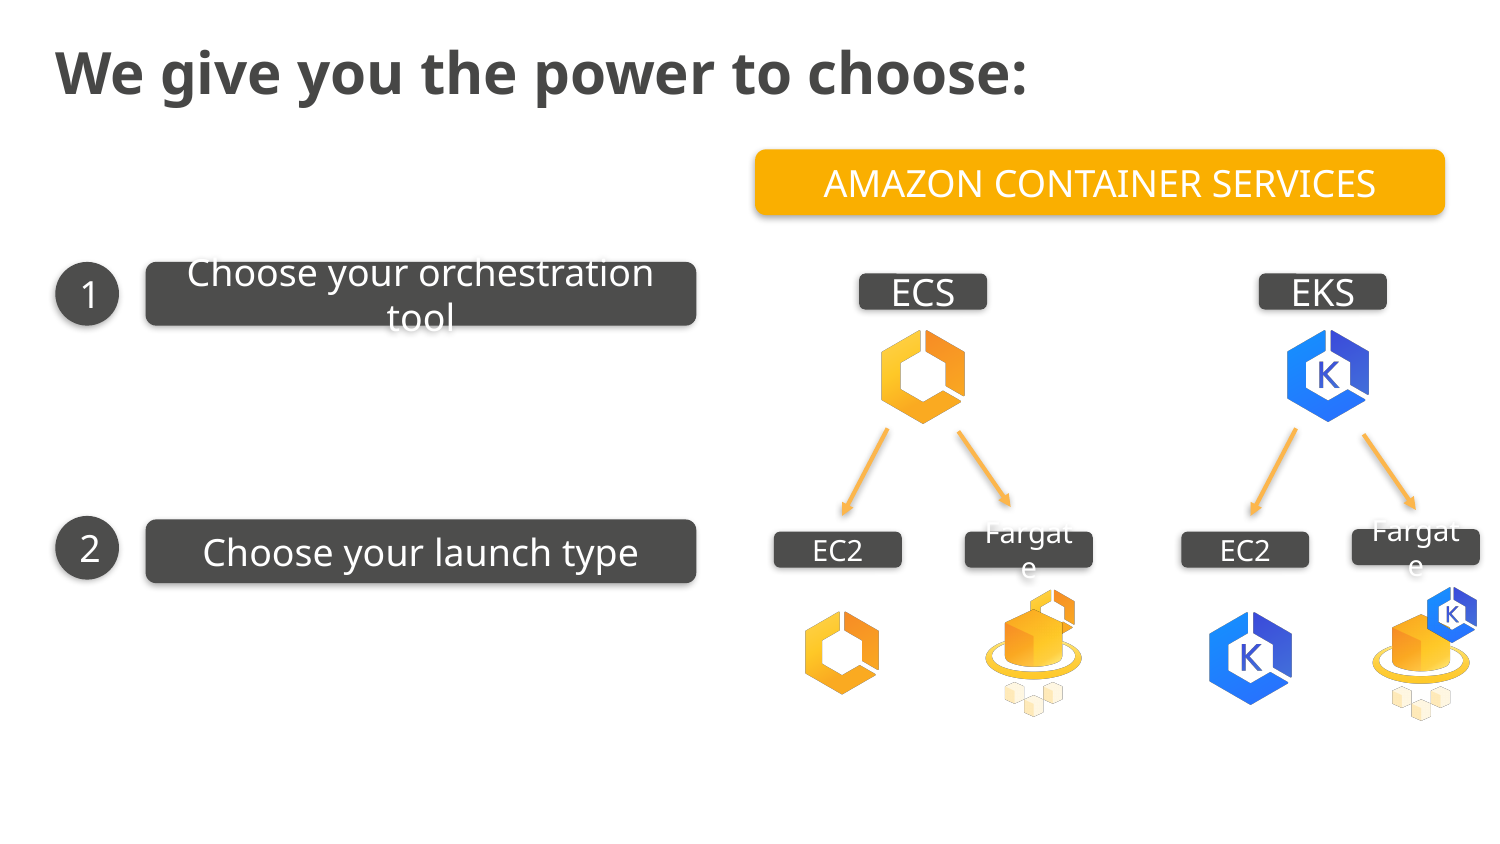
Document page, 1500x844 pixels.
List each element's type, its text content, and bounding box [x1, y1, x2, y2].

text_box Choose your launch type [144, 518, 698, 584]
picture [1199, 607, 1303, 711]
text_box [1363, 434, 1417, 511]
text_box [958, 431, 1011, 508]
text_box AMAZON CONTAINER SERVICES [754, 148, 1446, 216]
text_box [841, 428, 888, 517]
text_box EC2 [773, 530, 903, 569]
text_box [1250, 428, 1297, 517]
picture [871, 325, 975, 429]
text_box 2 [54, 515, 120, 581]
text_box EKS [1258, 272, 1388, 311]
text_box Choose your orchestration tool [144, 261, 698, 327]
text_box Fargate [1351, 528, 1481, 566]
text_box ECS [858, 272, 988, 311]
picture [796, 607, 888, 699]
picture [973, 586, 1094, 723]
picture [1361, 583, 1483, 727]
text_box 1 [54, 261, 120, 327]
picture [1277, 325, 1379, 427]
text_box EC2 [1180, 530, 1310, 569]
title We give you the power to choose: [55, 28, 1402, 119]
text_box Fargate [964, 530, 1094, 569]
